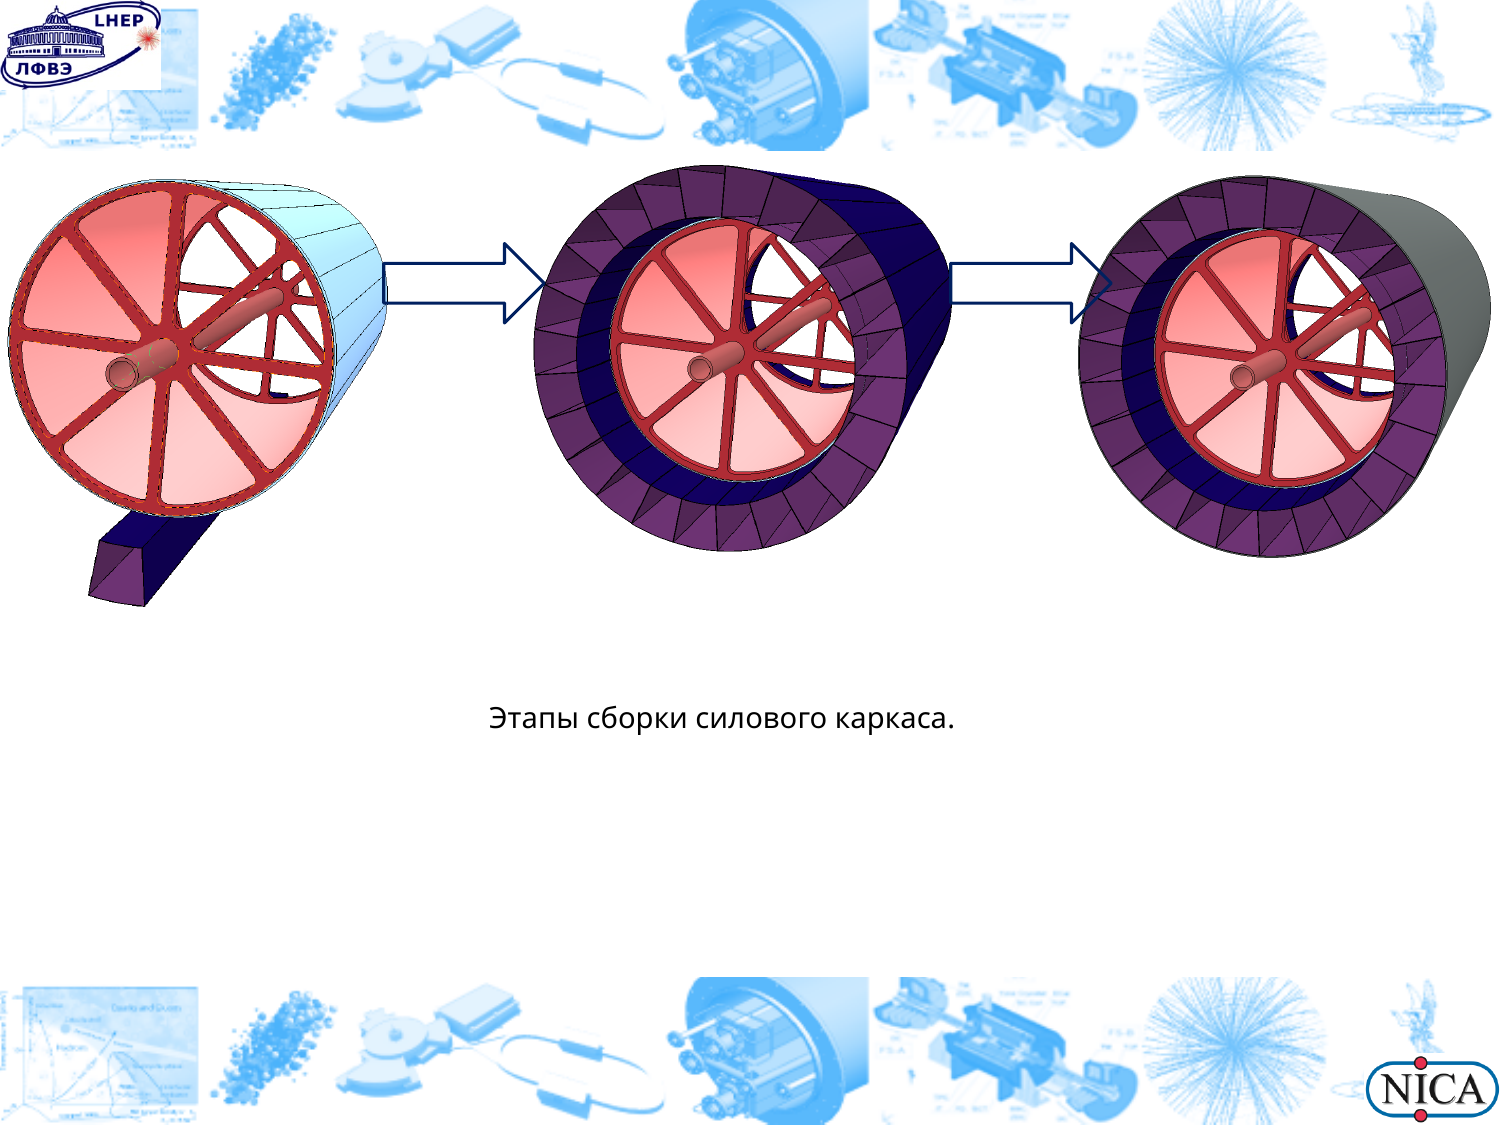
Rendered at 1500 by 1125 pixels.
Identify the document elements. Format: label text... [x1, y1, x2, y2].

text_box [399, 241, 520, 325]
picture [0, 976, 1500, 1125]
picture [525, 160, 958, 557]
text_box Этапы сборки силового каркаса. [474, 692, 971, 743]
picture [1073, 172, 1500, 563]
picture [0, 172, 396, 613]
picture [0, 0, 1500, 151]
text_box [963, 261, 1068, 306]
